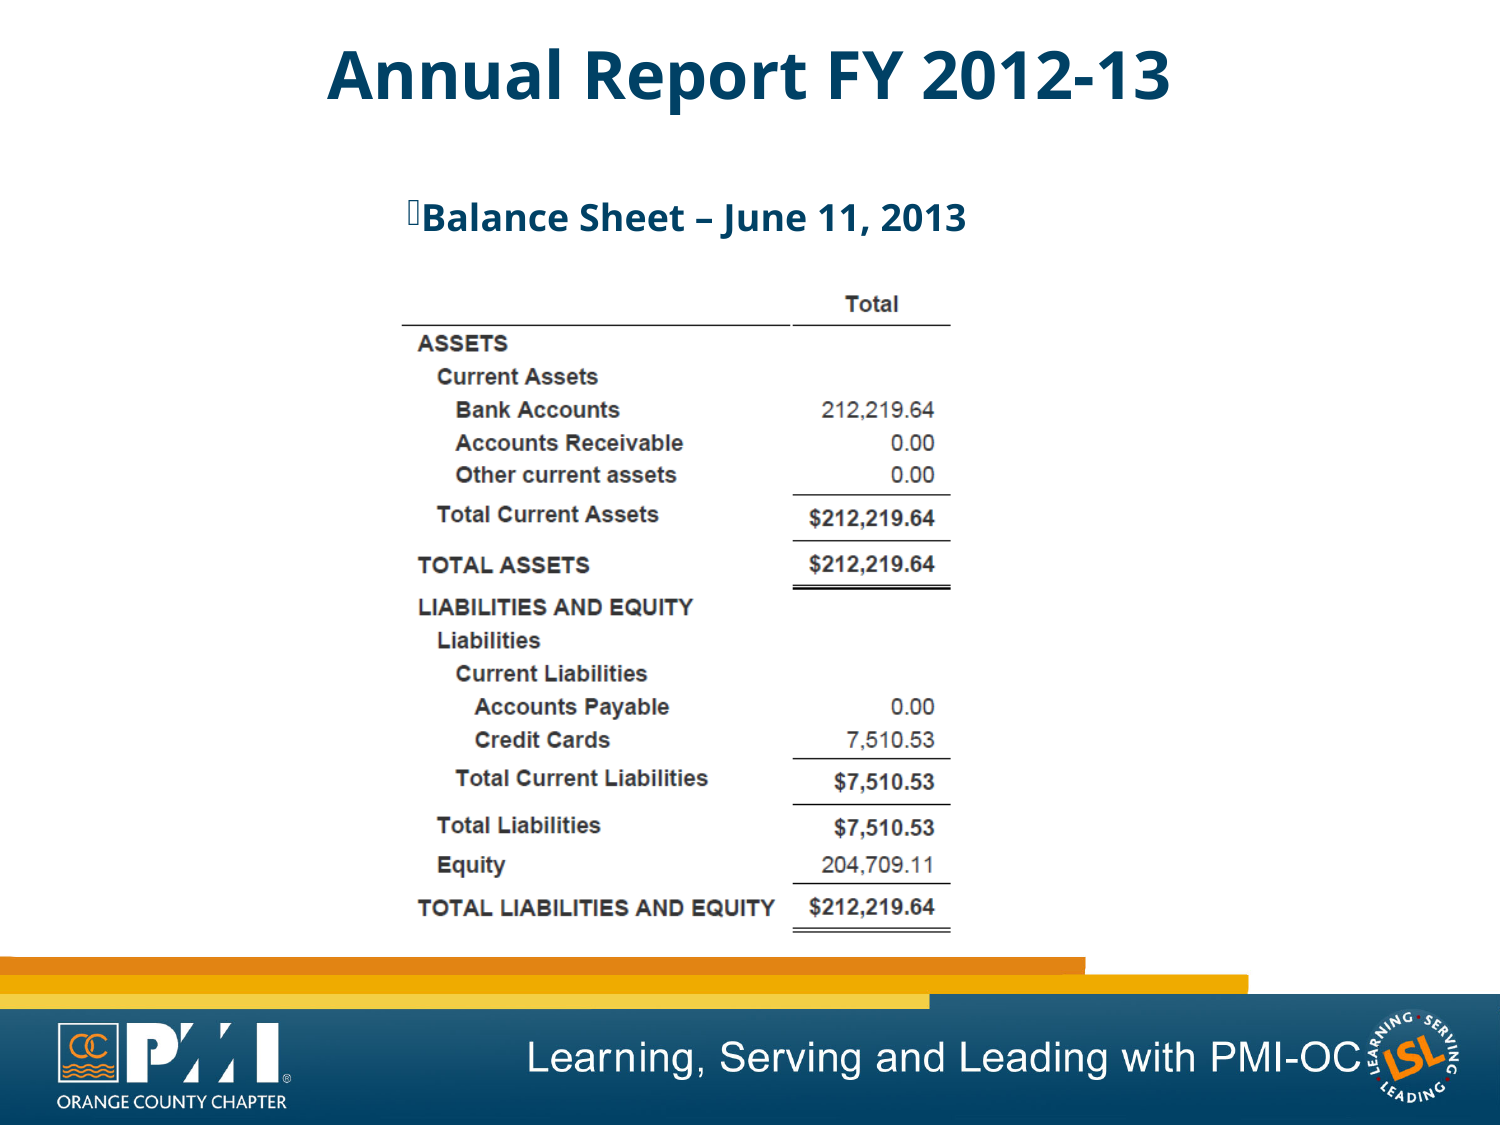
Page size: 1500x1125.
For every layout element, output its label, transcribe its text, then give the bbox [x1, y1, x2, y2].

picture [0, 0, 1500, 1125]
title Annual Report FY 2012-13 [75, 4, 1425, 142]
text_box Balance Sheet – June 11, 2013 [392, 186, 983, 247]
